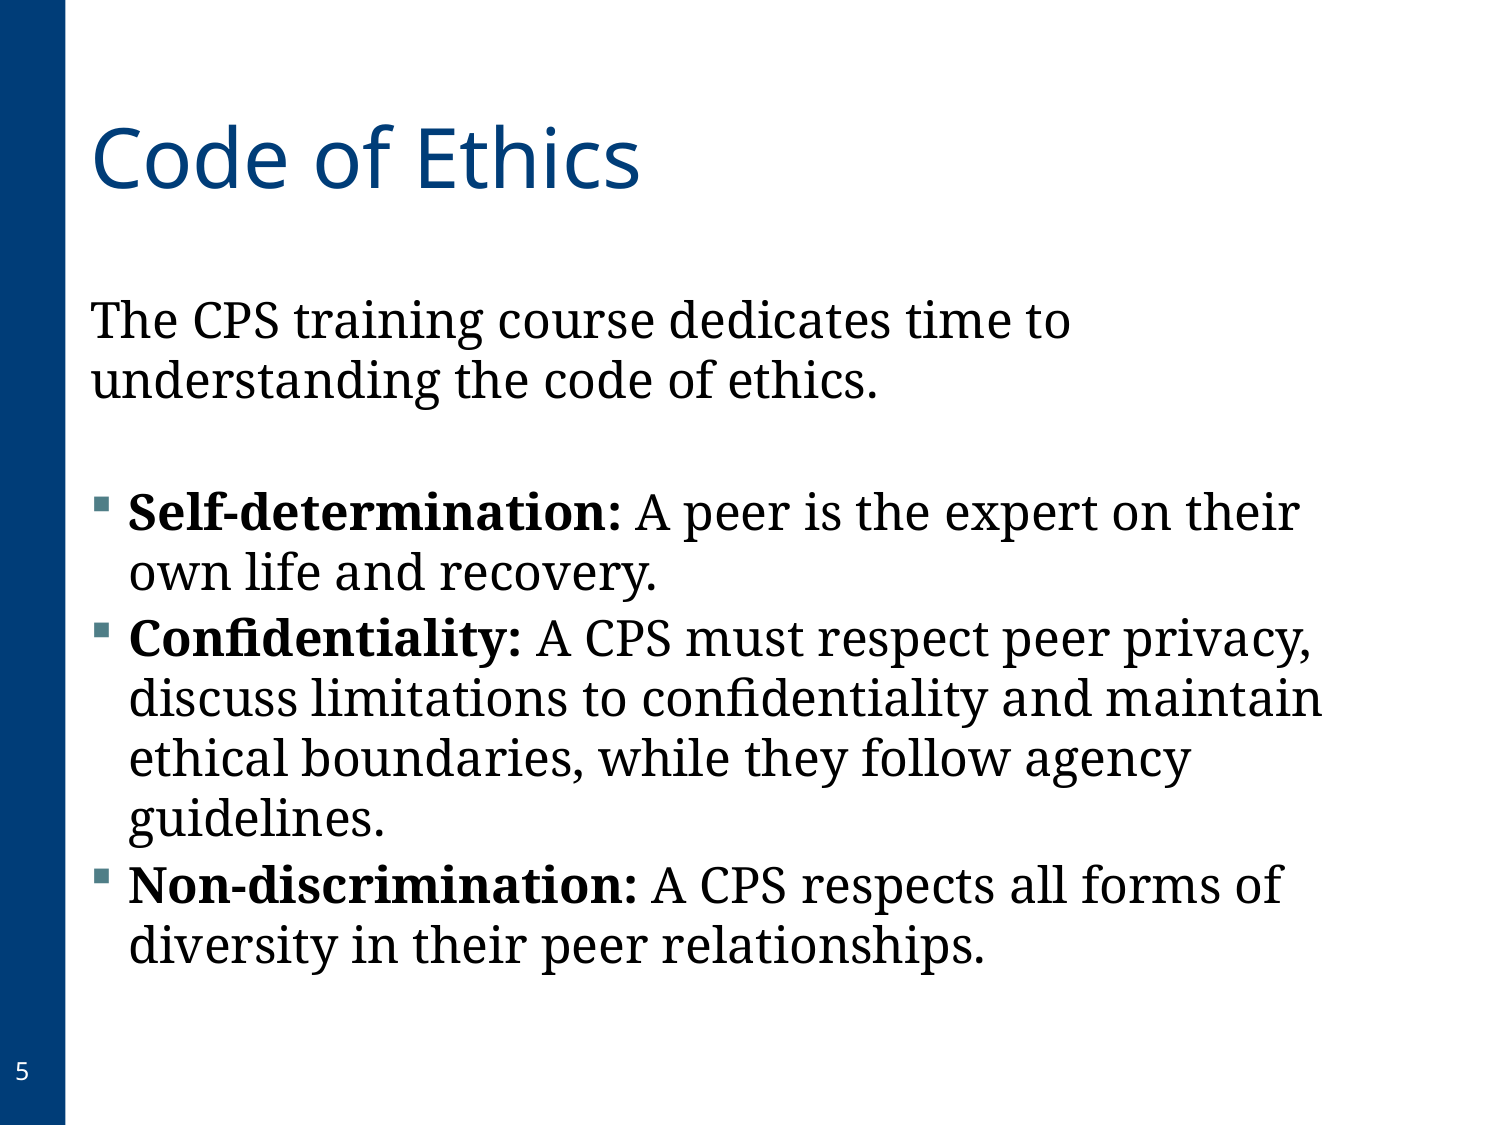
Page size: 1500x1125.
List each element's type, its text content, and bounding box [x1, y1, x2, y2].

title Code of Ethics [75, 29, 1425, 280]
list The CPS training course dedicates time to understanding the code of ethics. Self-determination: A peer is the expert on their own life and recovery. Confidentiality: A CPS must respect peer privacy, discuss limitations to confidentiality and maintain ethical boundaries, while they follow agency guidelines. Non-discrimination: A CPS respects all forms of diversity in their peer relationships. [75, 280, 1425, 1031]
slide_number 5 [0, 1042, 350, 1103]
